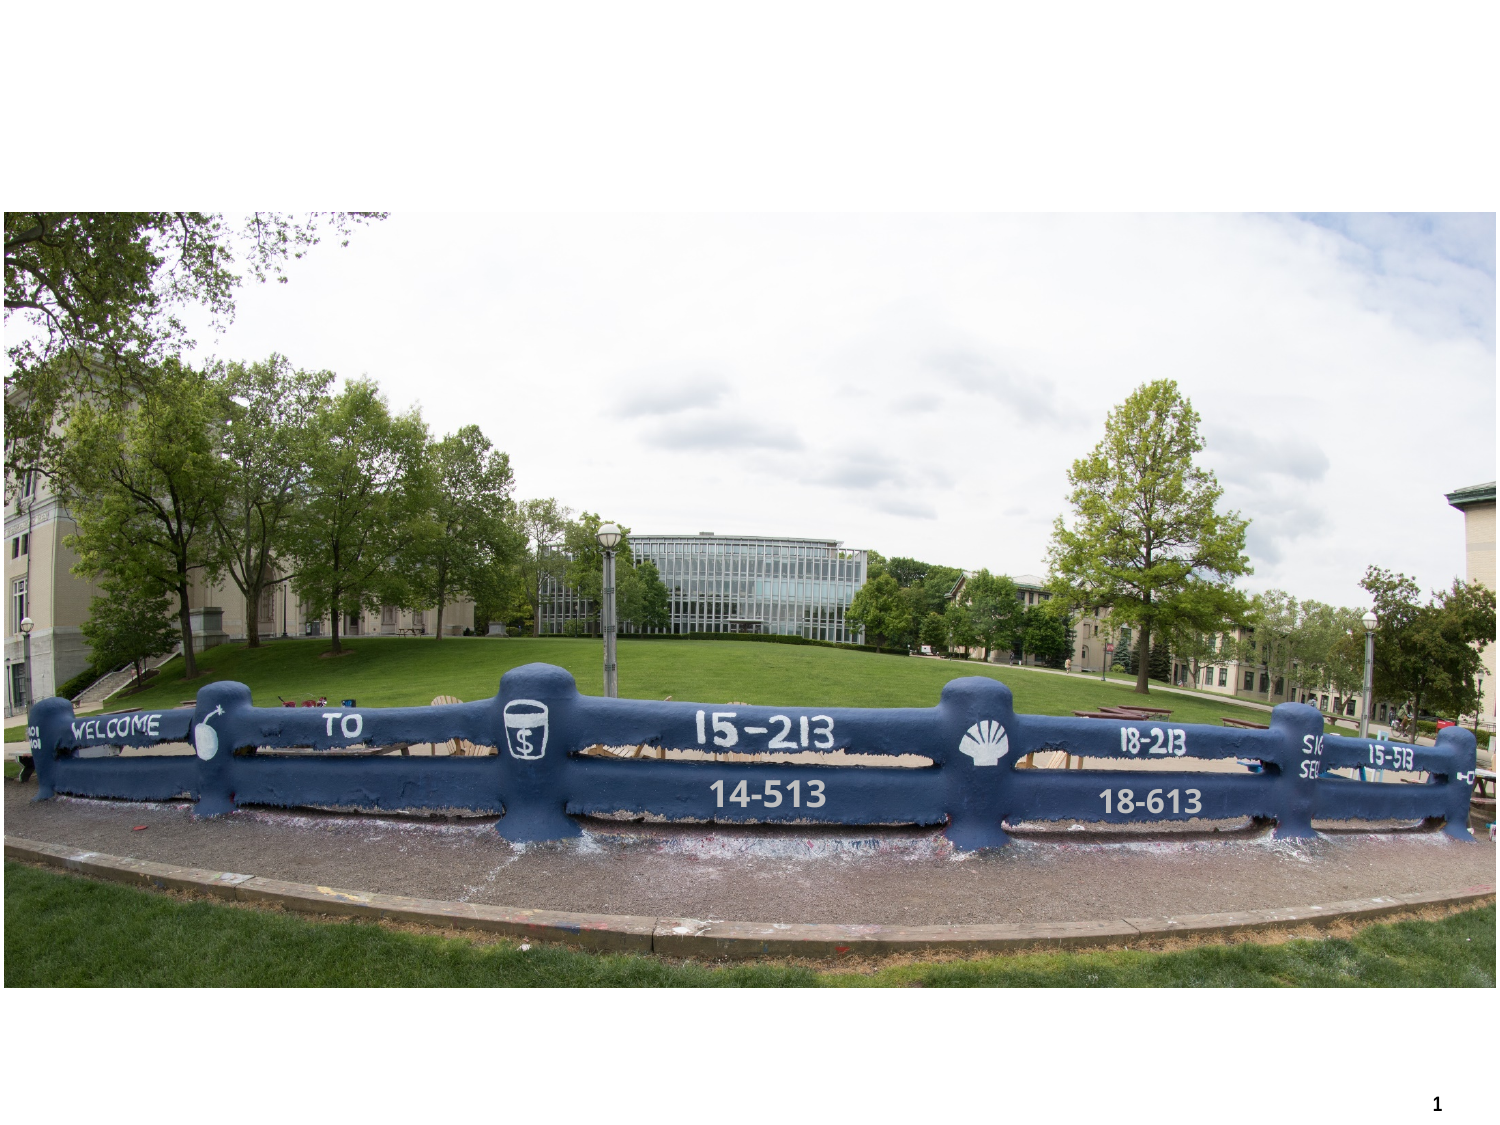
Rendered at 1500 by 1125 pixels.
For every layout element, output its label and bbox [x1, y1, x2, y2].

text_box [3, 212, 1497, 988]
